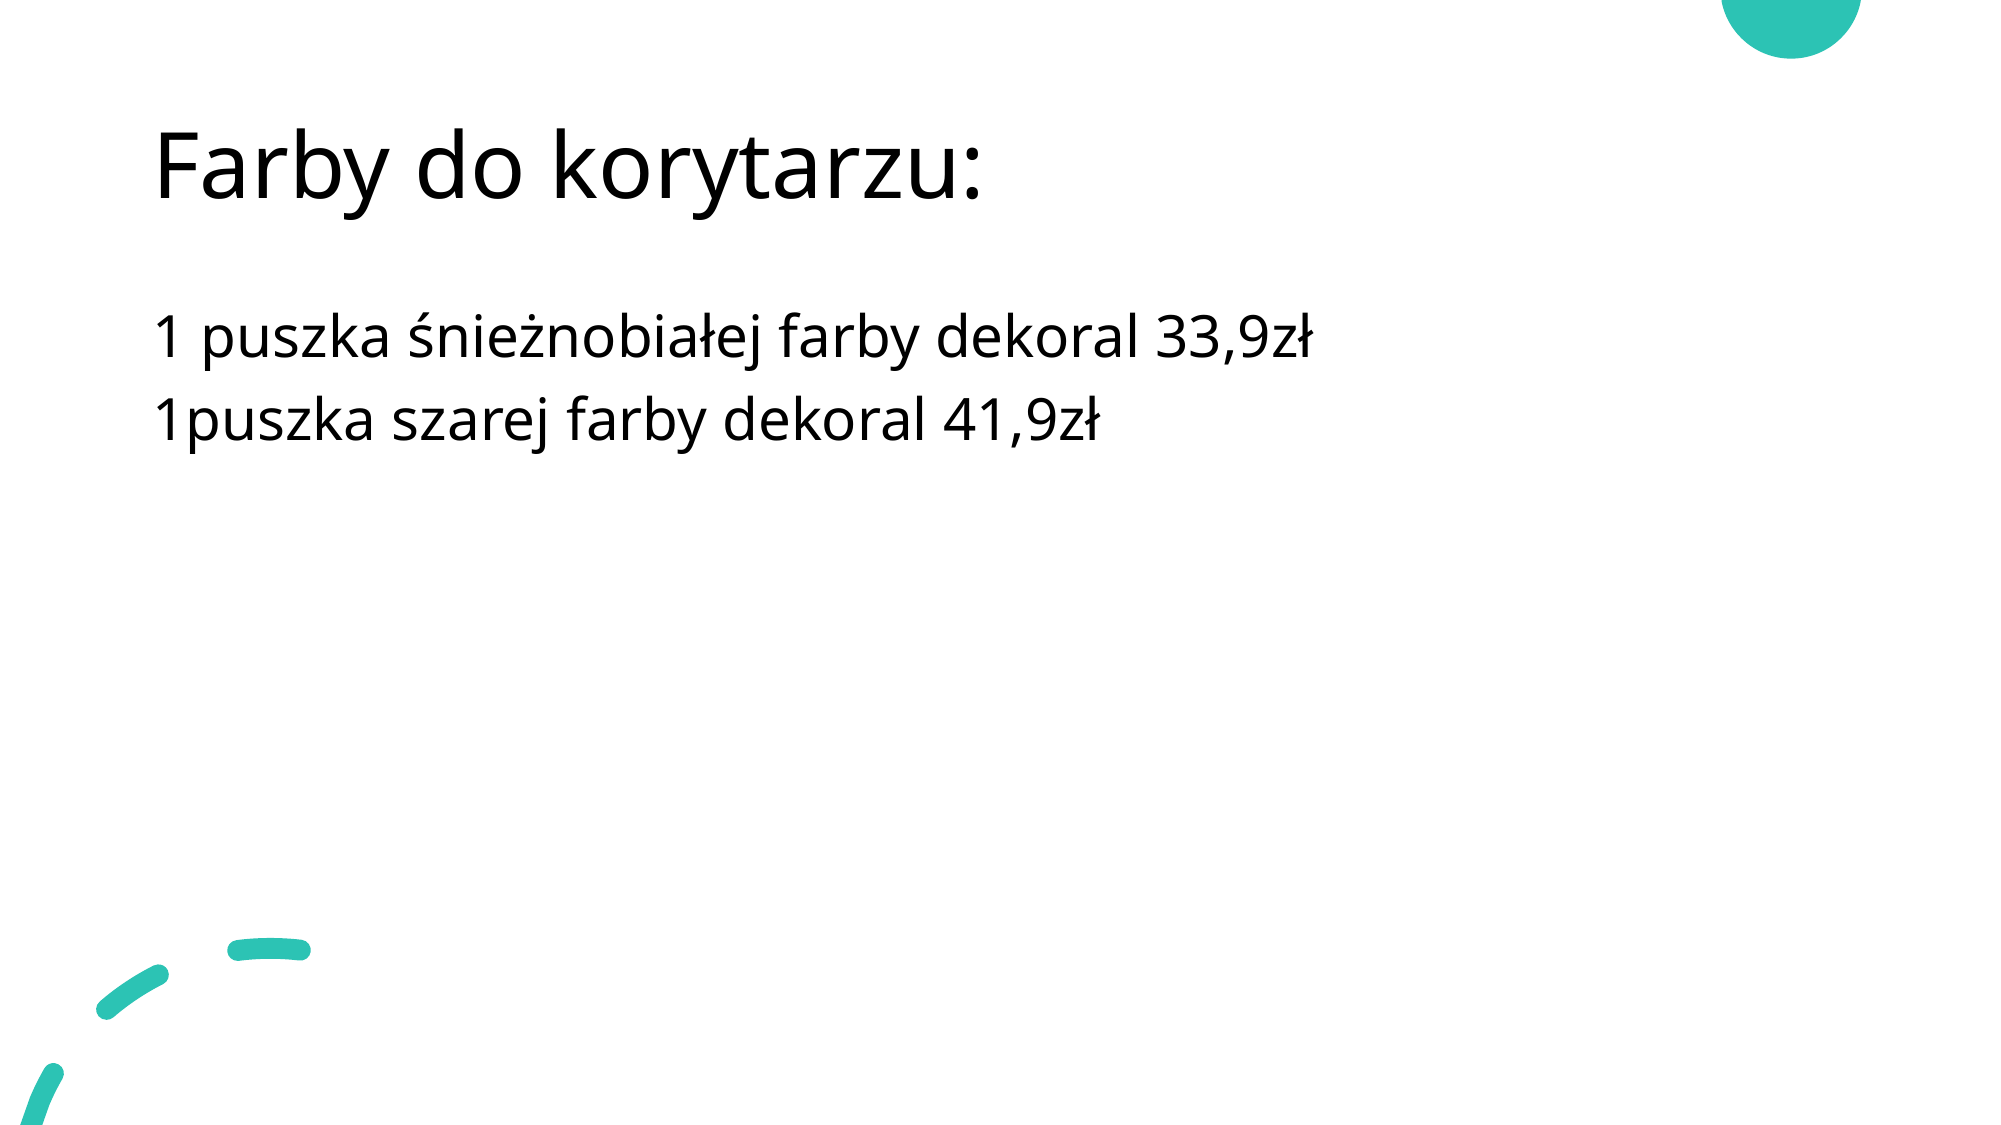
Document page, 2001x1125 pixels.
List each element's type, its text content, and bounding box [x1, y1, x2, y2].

list 1 puszka śnieżnobiałej farby dekoral 33,9zł 1puszka szarej farby dekoral 41,9zł [137, 299, 1863, 933]
title Farby do korytarzu: [137, 59, 1863, 278]
